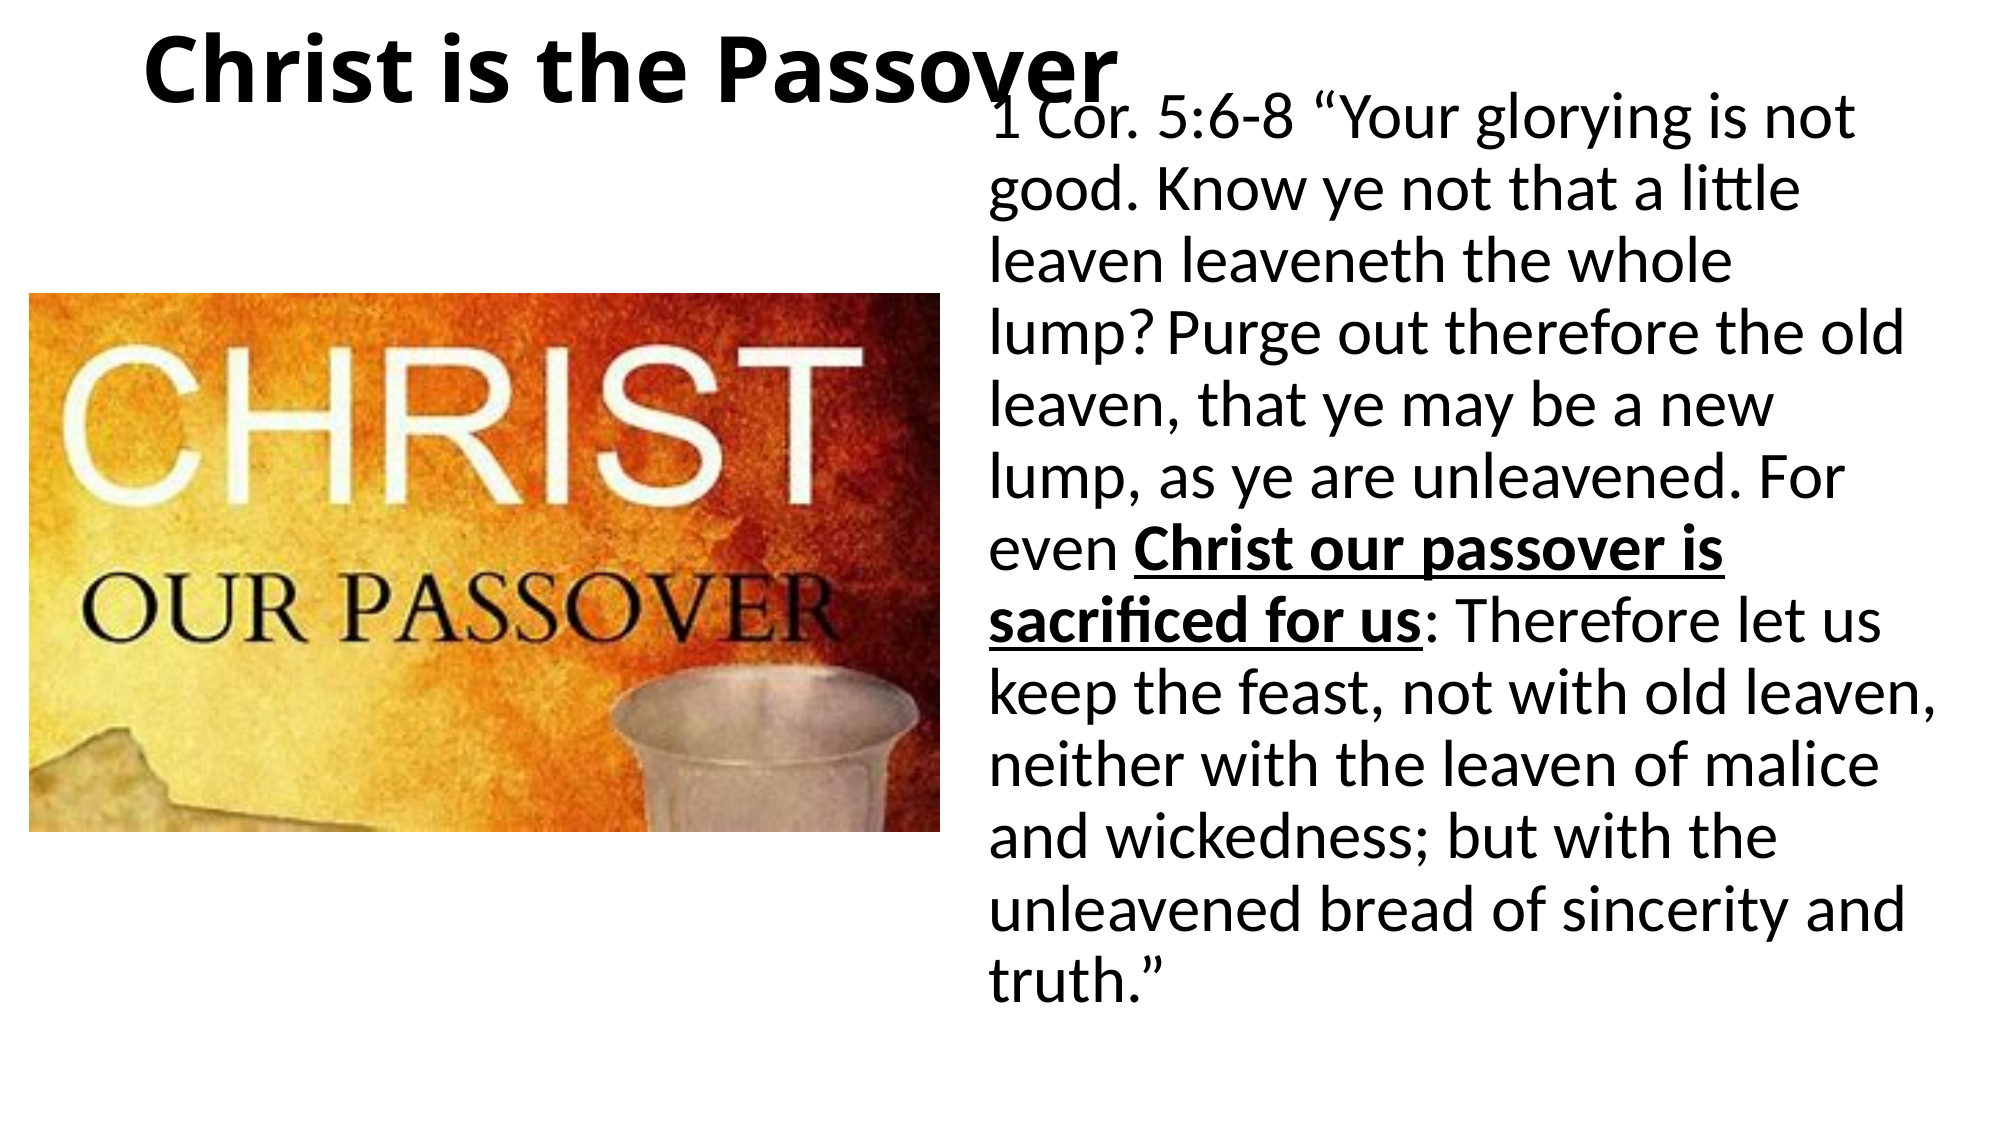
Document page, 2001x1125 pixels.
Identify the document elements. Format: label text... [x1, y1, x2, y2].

title Christ is the Passover [126, 0, 1852, 182]
picture [29, 293, 940, 832]
list 1 Cor. 5:6-8 “Your glorying is not good. Know ye not that a little leaven leaveneth the whole lump? Purge out therefore the old leaven, that ye may be a new lump, as ye are unleavened. For even Christ our passover is sacrificed for us: Therefore let us keep the feast, not with old leaven, neither with the leaven of malice and wickedness; but with the unleavened bread of sincerity and truth.” [973, 73, 1955, 1089]
